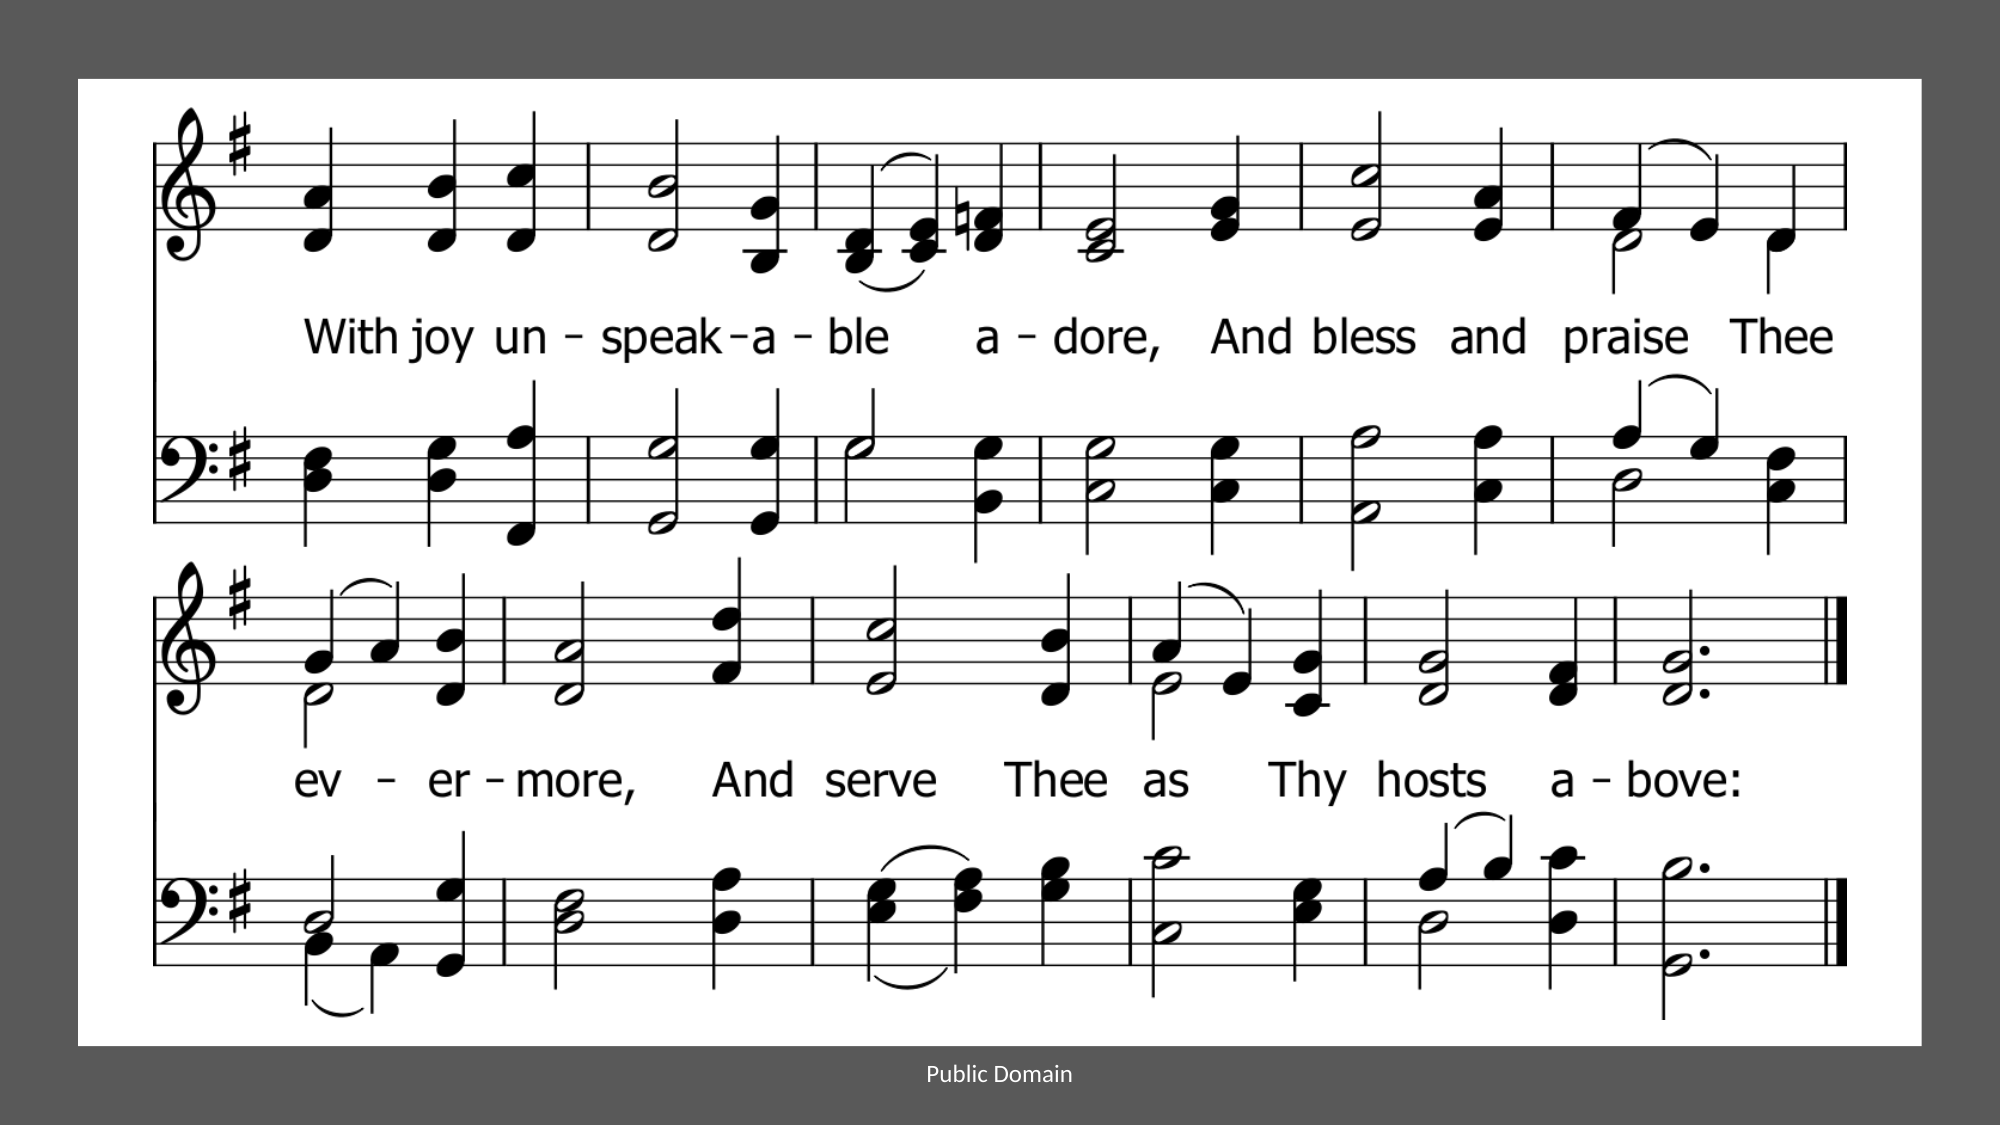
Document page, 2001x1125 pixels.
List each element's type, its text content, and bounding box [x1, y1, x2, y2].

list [153, 105, 1847, 1020]
footer Public Domain [662, 1042, 1338, 1103]
text_box [77, 78, 1923, 1047]
text_box [0, 0, 2000, 1125]
